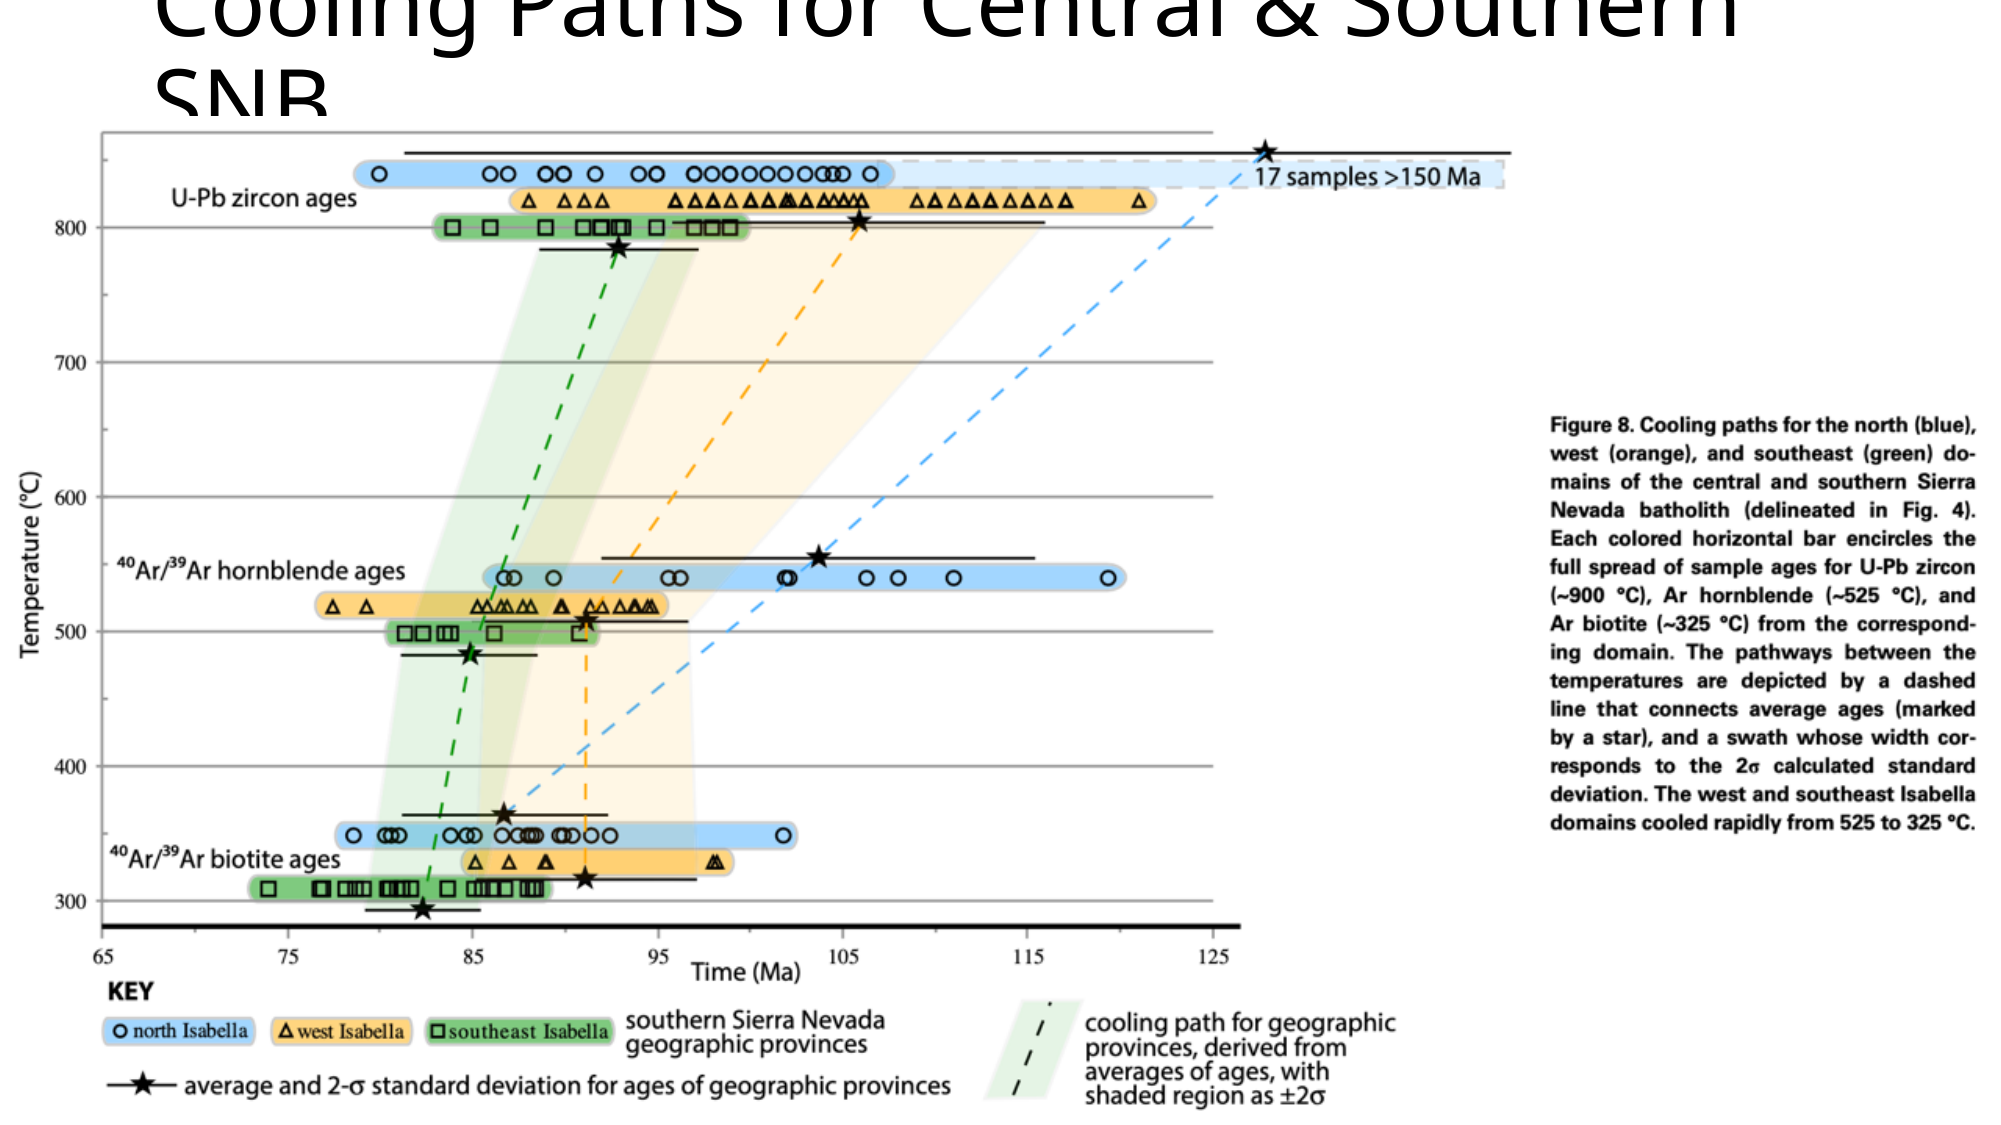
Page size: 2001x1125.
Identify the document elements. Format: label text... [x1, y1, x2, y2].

title Cooling Paths for Central & Southern SNB [137, 0, 1863, 115]
picture [0, 115, 2000, 1125]
